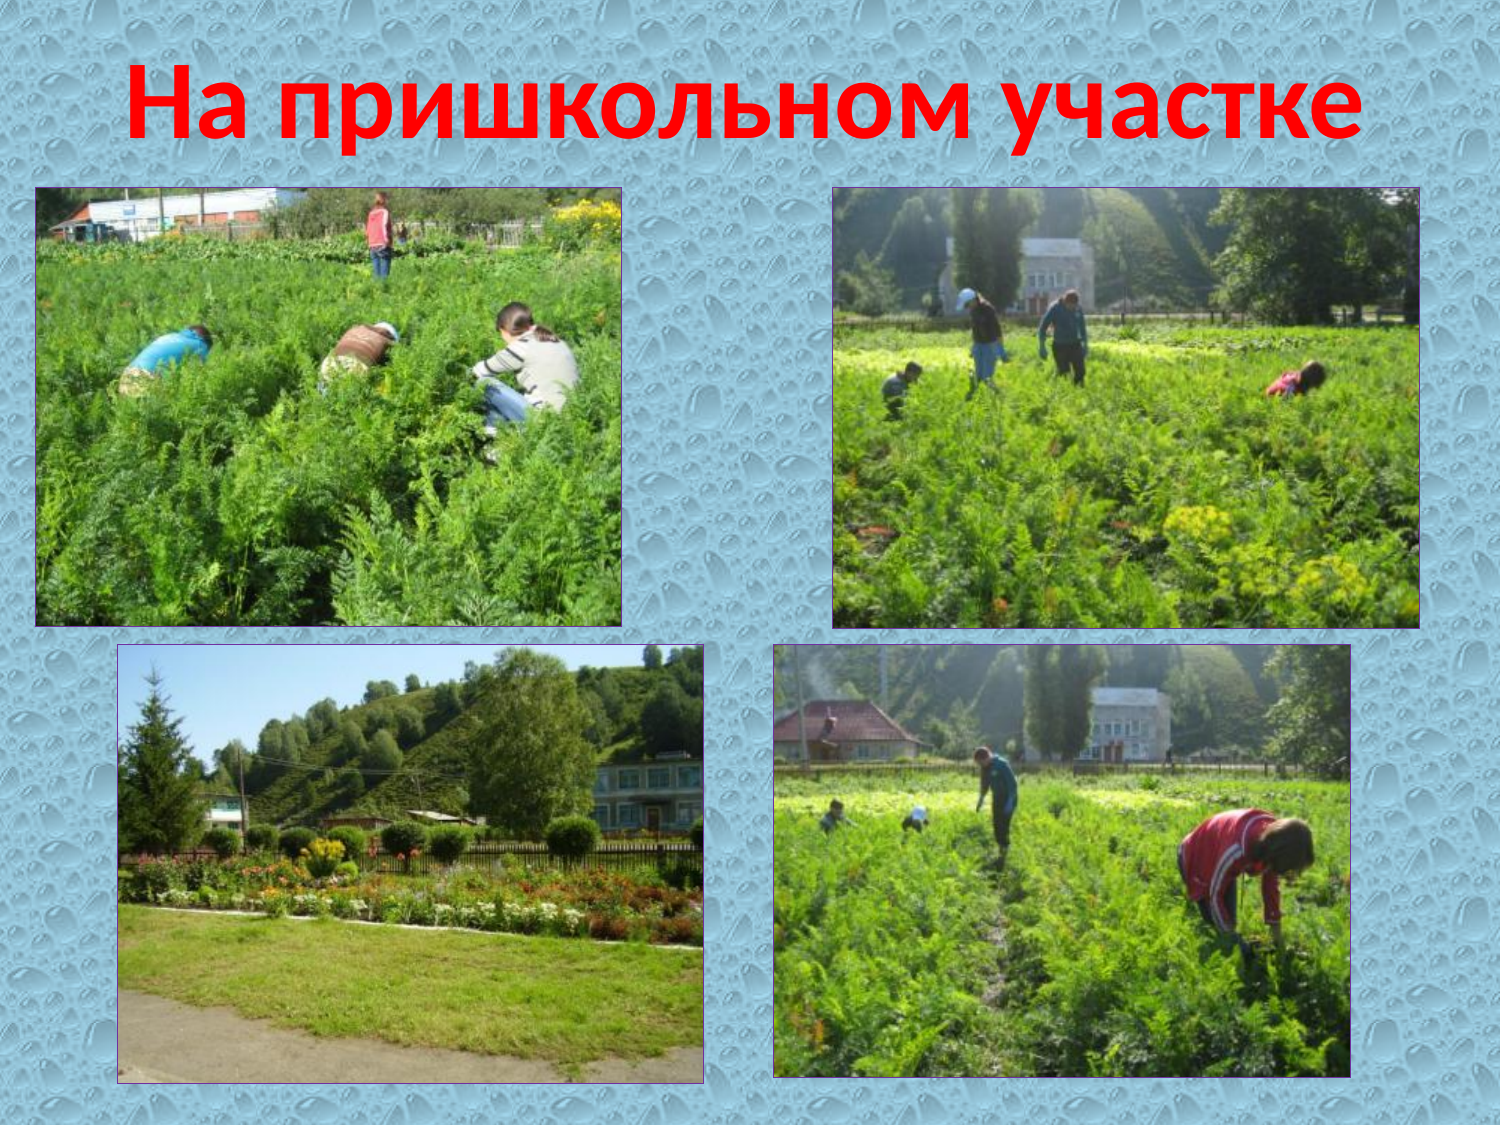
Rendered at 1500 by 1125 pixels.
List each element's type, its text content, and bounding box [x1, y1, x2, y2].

picture [116, 644, 704, 1085]
picture [773, 644, 1351, 1078]
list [831, 187, 1420, 629]
title На пришкольном участке [70, 0, 1421, 188]
picture [34, 187, 622, 628]
